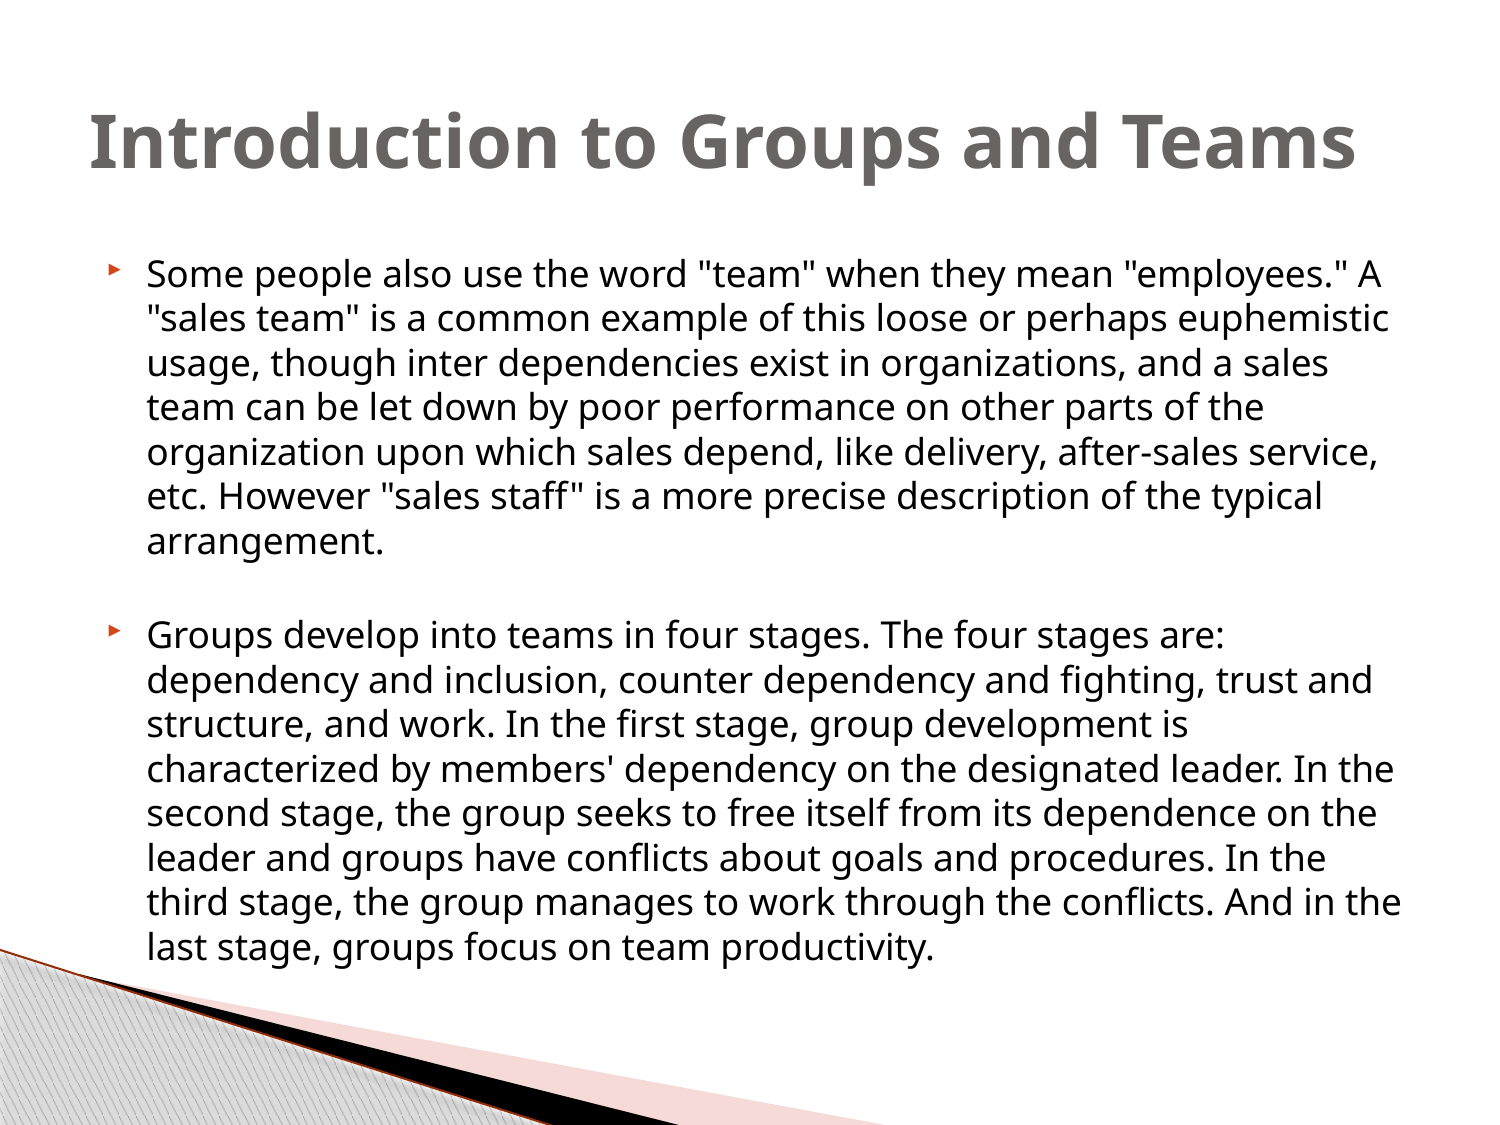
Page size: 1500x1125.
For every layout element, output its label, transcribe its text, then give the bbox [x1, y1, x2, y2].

title Introduction to Groups and Teams [75, 45, 1425, 233]
list Some people also use the word "team" when they mean "employees." A "sales team" is a common example of this loose or perhaps euphemistic usage, though inter dependencies exist in organizations, and a sales team can be let down by poor performance on other parts of the organization upon which sales depend, like delivery, after-sales service, etc. However "sales staff" is a more precise description of the typical arrangement. Groups develop into teams in four stages. The four stages are: dependency and inclusion, counter dependency and fighting, trust and structure, and work. In the first stage, group development is characterized by members' dependency on the designated leader. In the second stage, the group seeks to free itself from its dependence on the leader and groups have conflicts about goals and procedures. In the third stage, the group manages to work through the conflicts. And in the last stage, groups focus on team productivity. [75, 243, 1425, 986]
